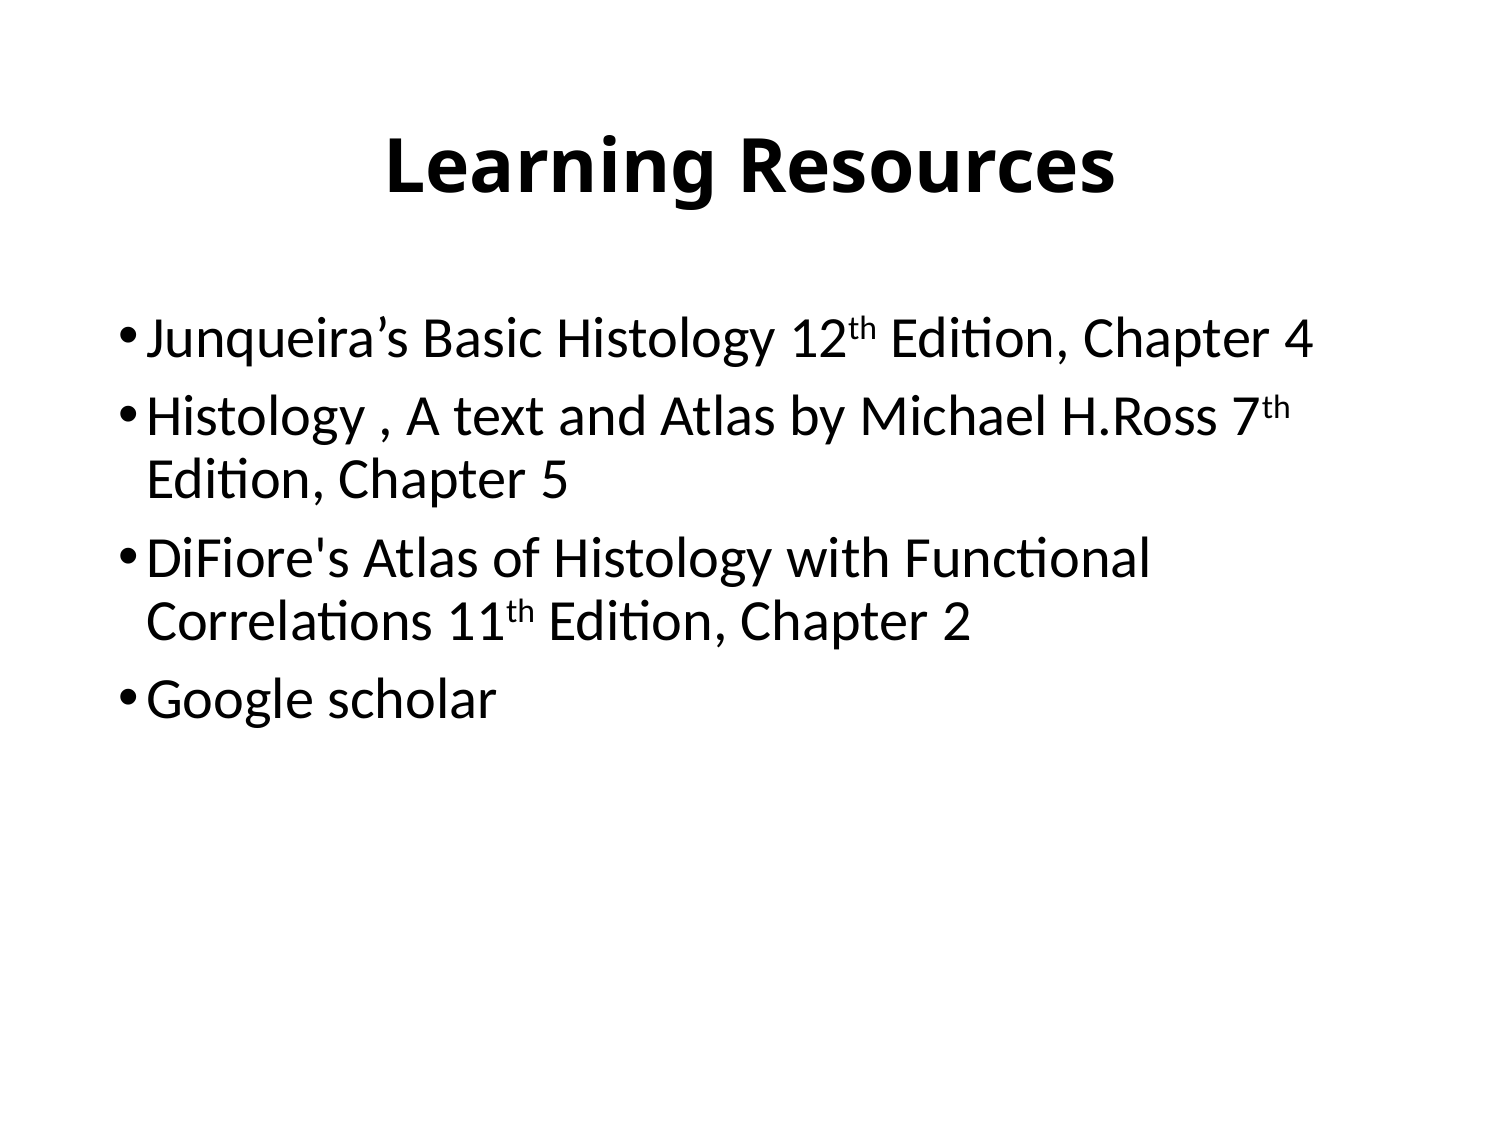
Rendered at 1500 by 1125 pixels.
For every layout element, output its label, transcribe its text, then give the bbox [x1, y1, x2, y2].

title Learning Resources [103, 59, 1397, 278]
list Junqueira’s Basic Histology 12th Edition, Chapter 4 Histology , A text and Atlas by Michael H.Ross 7th Edition, Chapter 5 DiFiore's Atlas of Histology with Functional Correlations 11th Edition, Chapter 2 Google scholar [103, 299, 1397, 1014]
